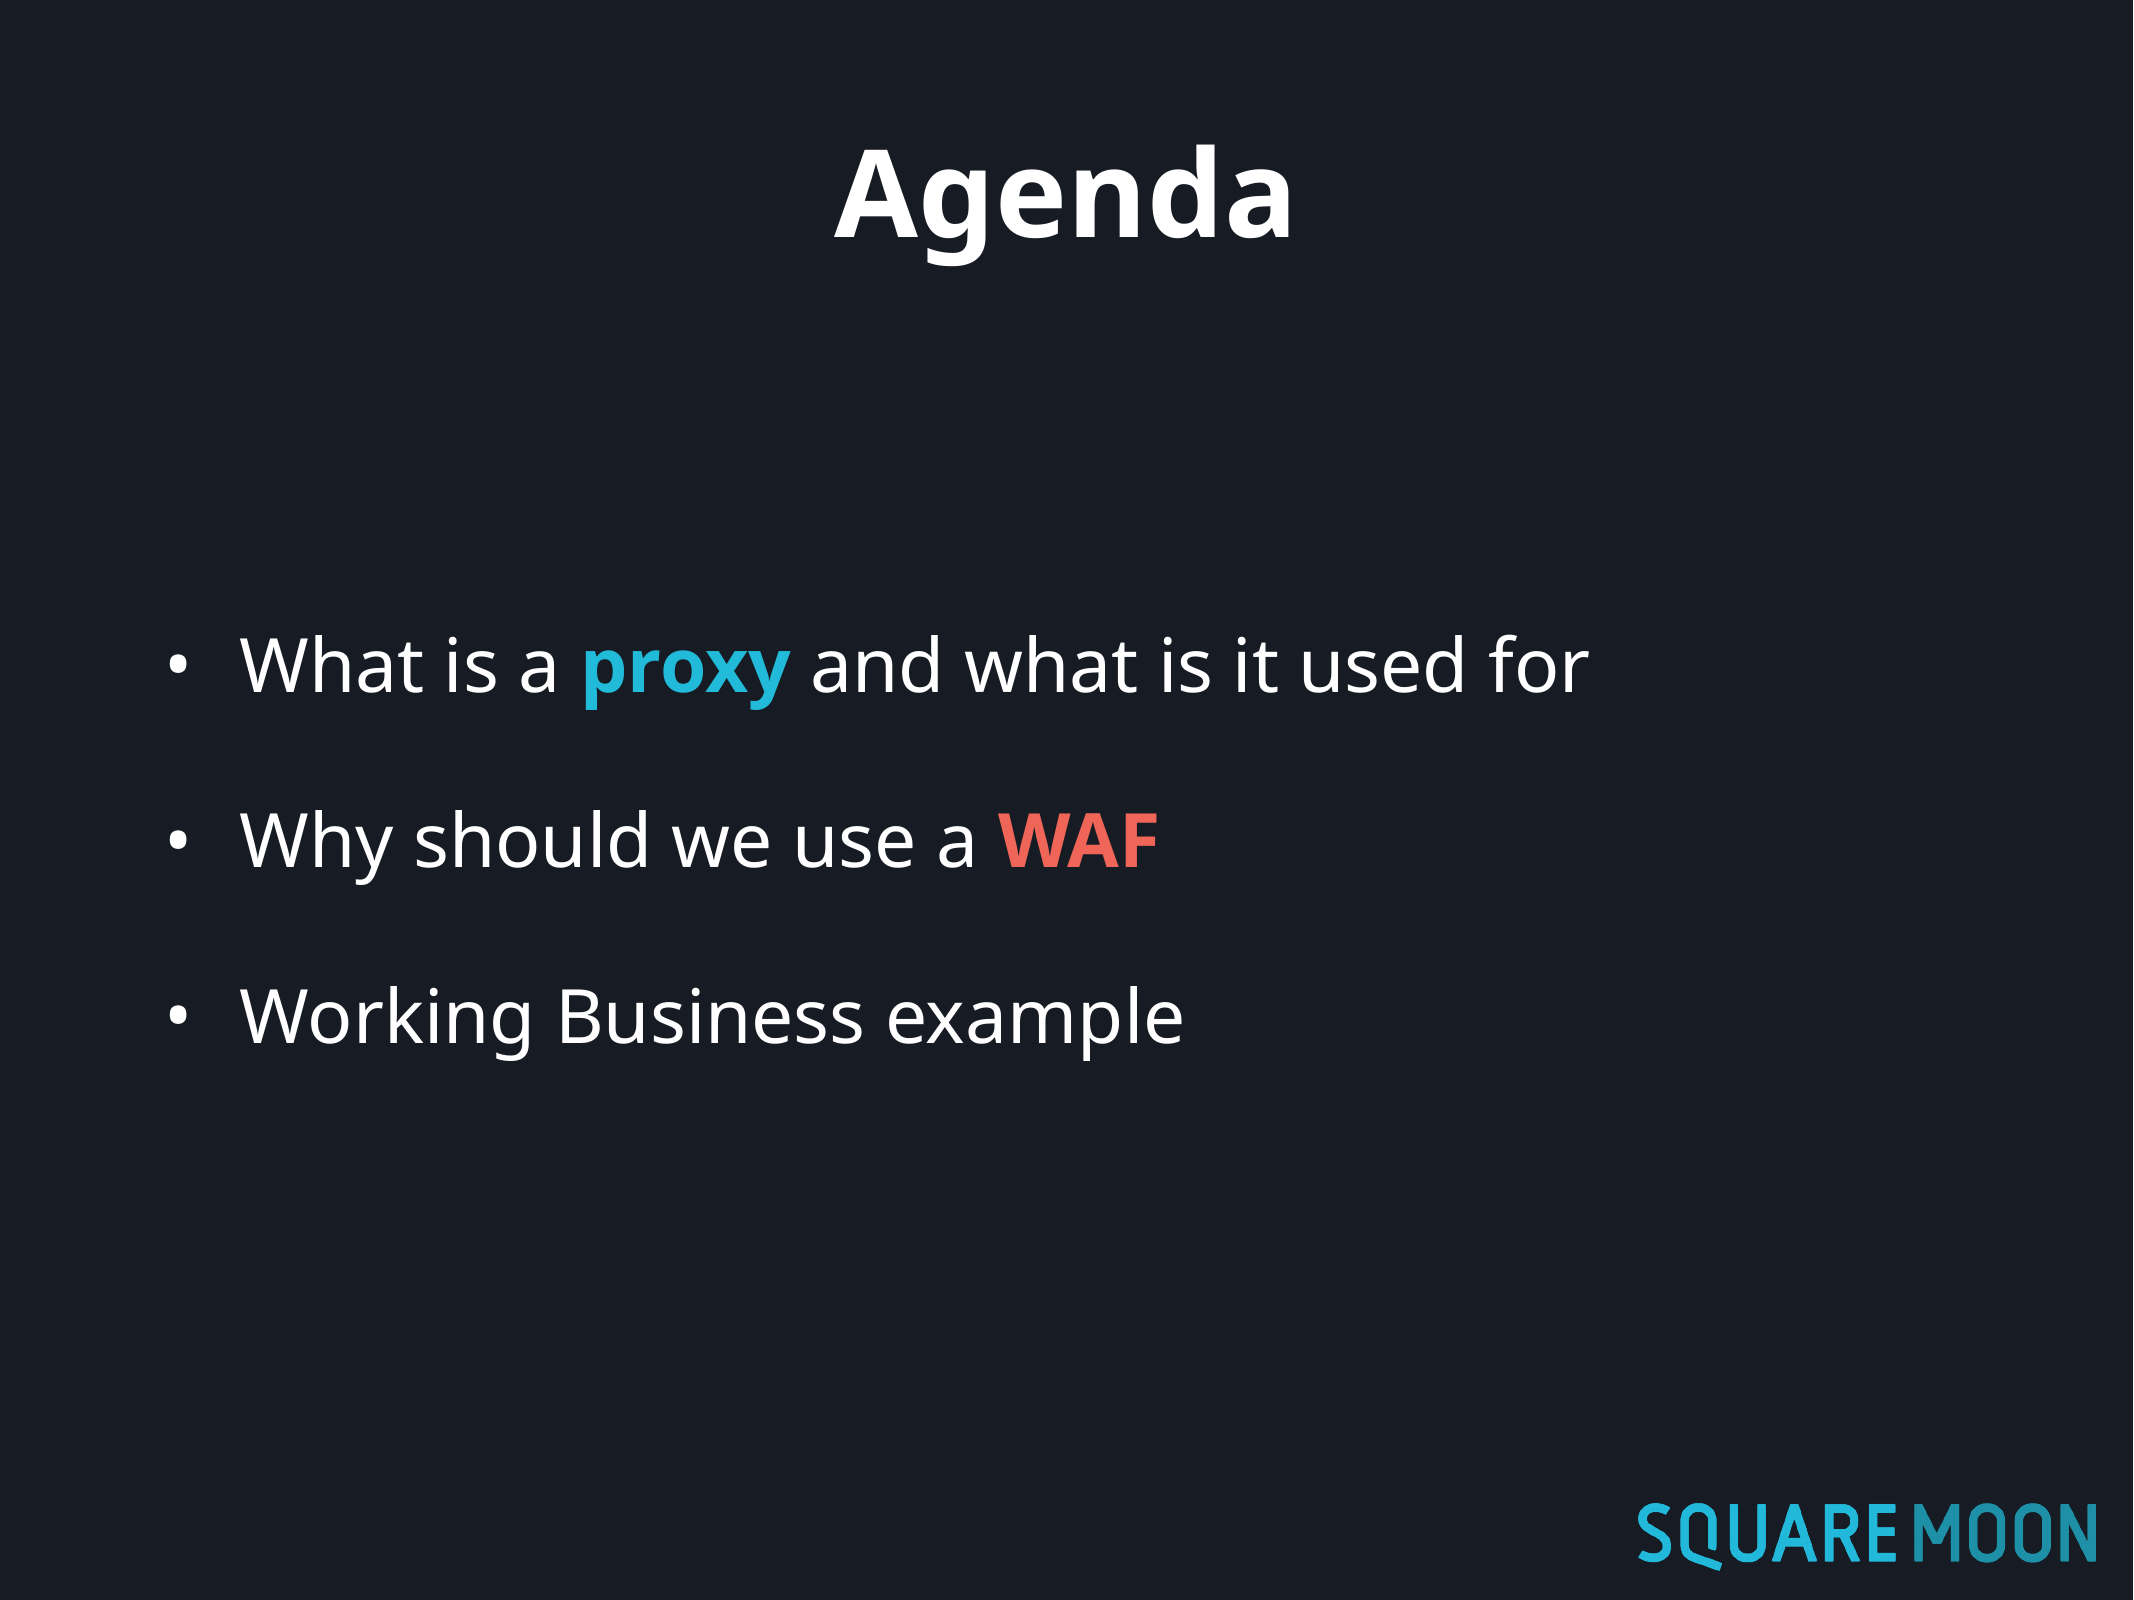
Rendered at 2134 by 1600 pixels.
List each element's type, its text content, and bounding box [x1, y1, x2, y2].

text_box What is a proxy and what is it used for Why should we use a WAF Working Business example [156, 325, 1978, 1351]
picture [1638, 1503, 2097, 1571]
text_box Agenda [156, 106, 1978, 271]
